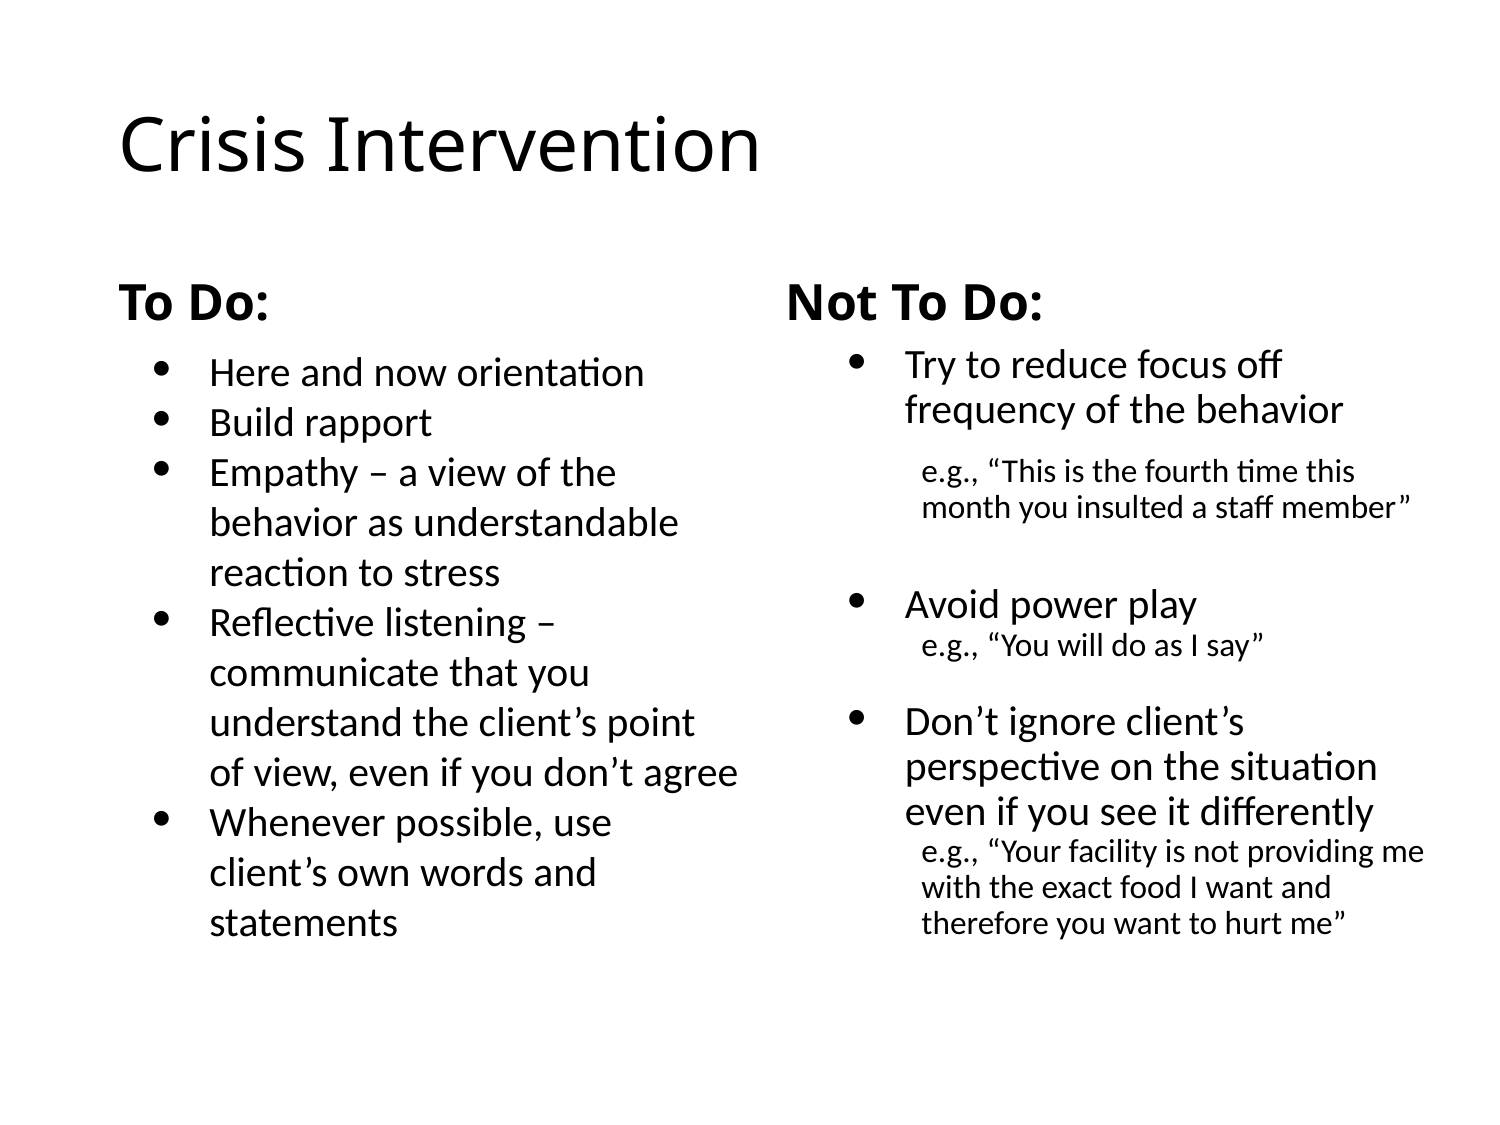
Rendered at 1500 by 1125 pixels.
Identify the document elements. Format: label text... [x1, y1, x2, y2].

list To Do: [103, 203, 738, 339]
list Not To Do: [770, 203, 1408, 339]
list Here and now orientation Build rapport Empathy – a view of the behavior as understandable reaction to stress Reflective listening – communicate that you understand the client’s point of view, even if you don’t agree Whenever possible, use client’s own words and statements [119, 337, 754, 1014]
title Crisis Intervention [103, 59, 1398, 236]
list Try to reduce focus off frequency of the behavior e.g., “This is the fourth time this month you insulted a staff member” Avoid power play e.g., “You will do as I say” Don’t ignore client’s perspective on the situation even if you see it differently e.g., “Your facility is not providing me with the exact food I want and therefore you want to hurt me” [814, 335, 1453, 1012]
